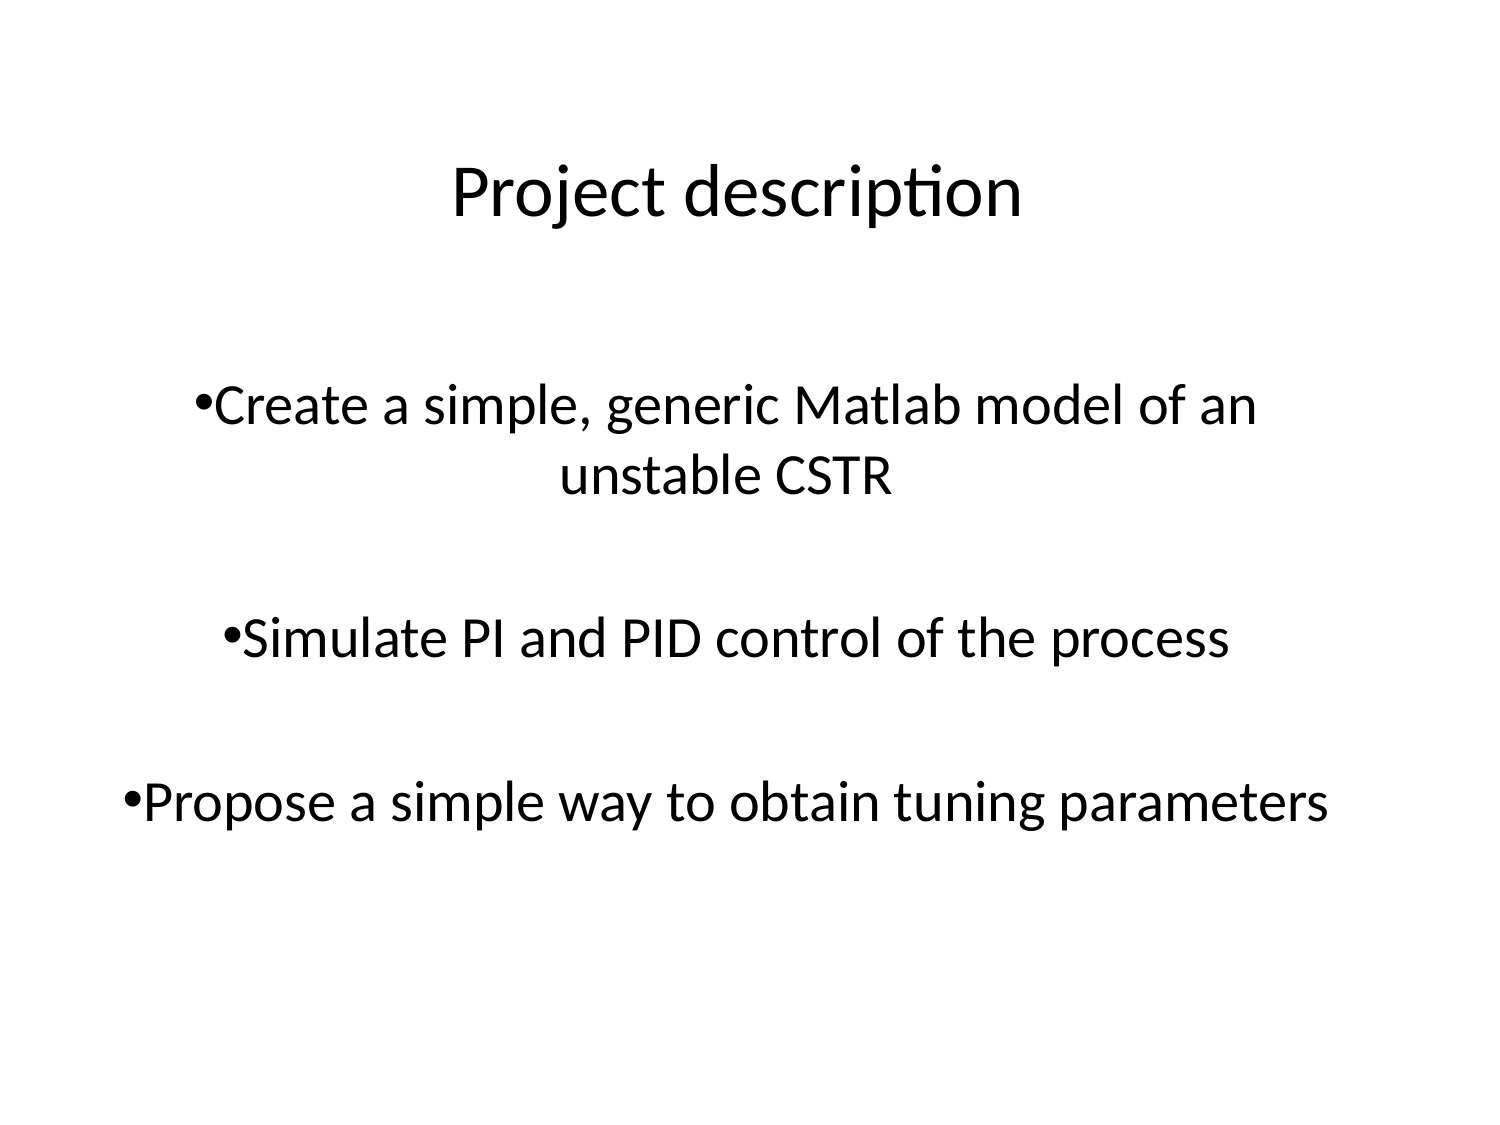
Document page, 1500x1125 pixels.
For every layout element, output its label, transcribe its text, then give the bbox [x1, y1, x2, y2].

subtitle Create a simple, generic Matlab model of an unstable CSTR Simulate PI and PID control of the process Propose a simple way to obtain tuning parameters [100, 267, 1353, 1012]
title Project description [100, 66, 1376, 308]
